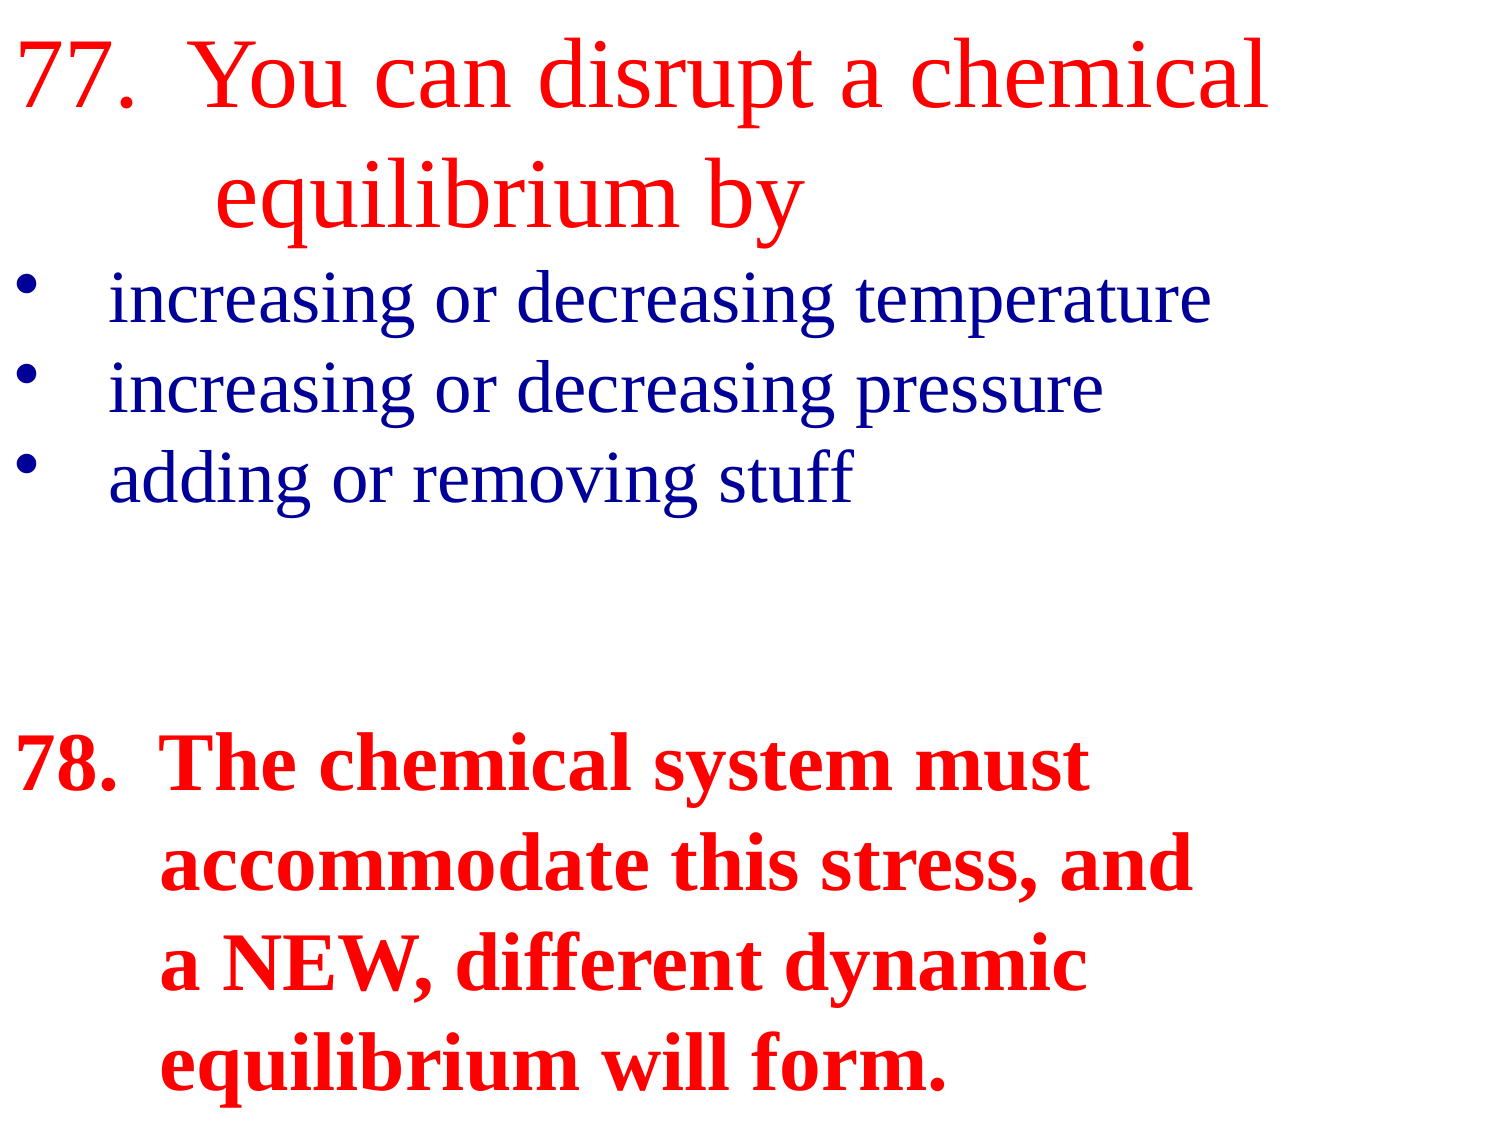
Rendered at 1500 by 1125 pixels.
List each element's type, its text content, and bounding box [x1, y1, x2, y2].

text_box 77. You can disrupt a chemical equilibrium by increasing or decreasing temperature increasing or decreasing pressure adding or removing stuff 78. The chemical system must accommodate this stress, and a NEW, different dynamic equilibrium will form. [0, 0, 1500, 1115]
